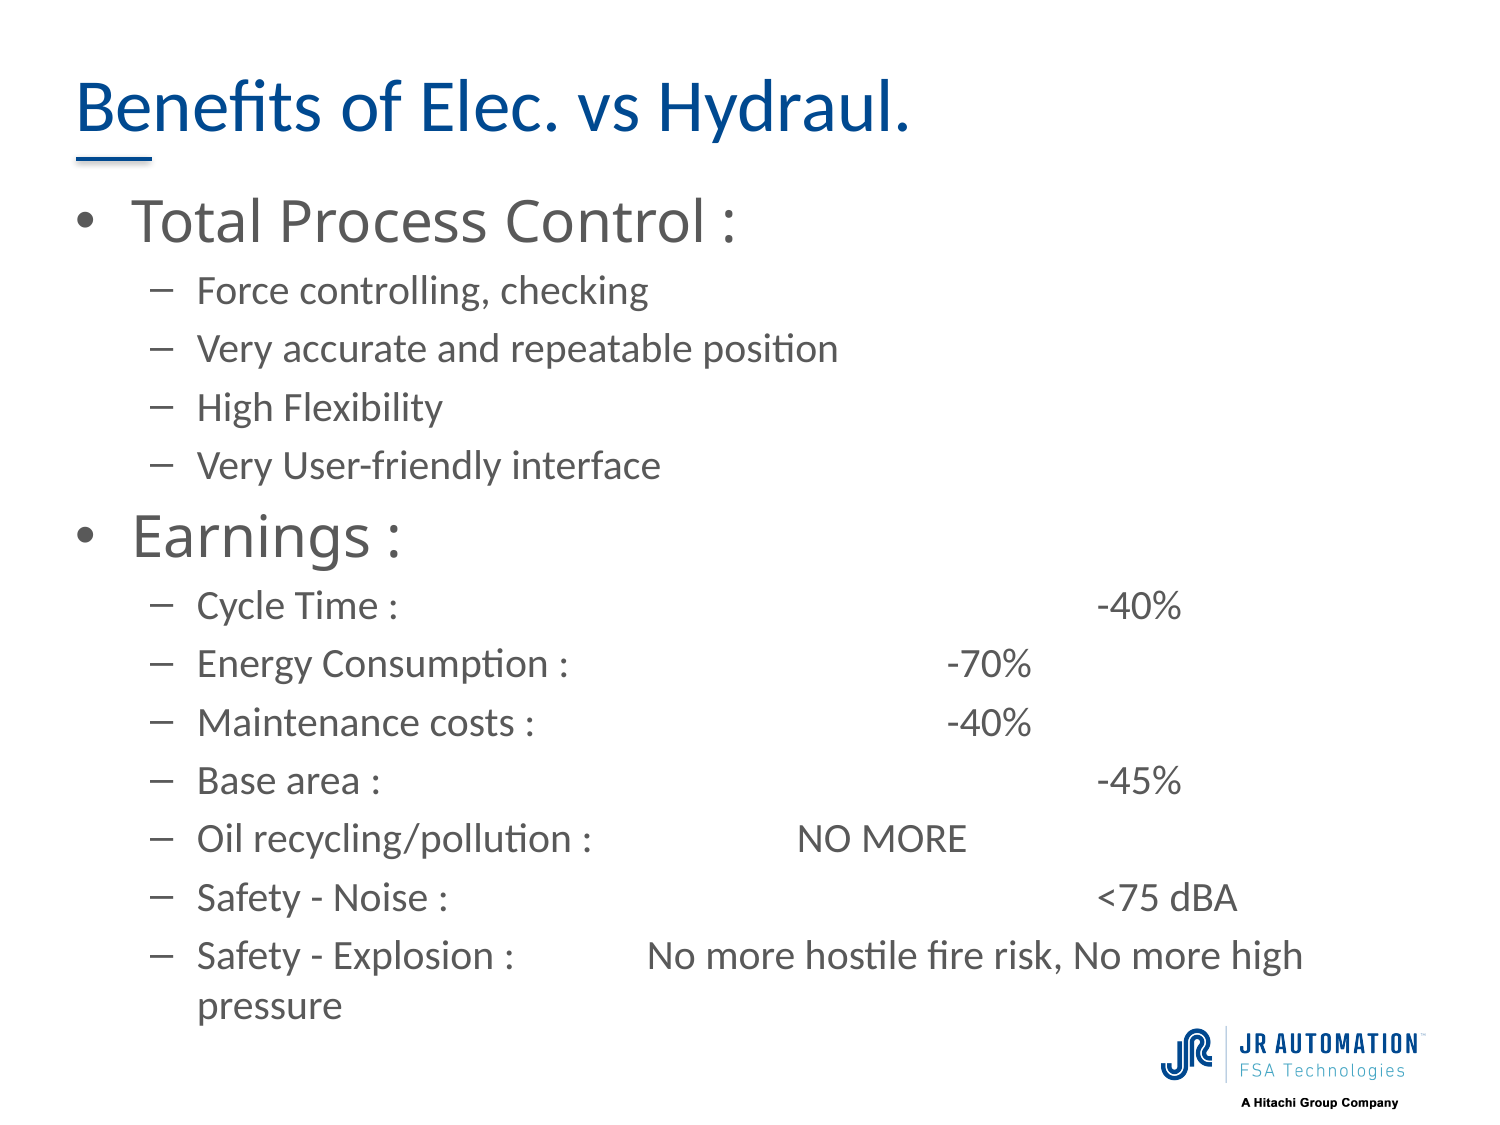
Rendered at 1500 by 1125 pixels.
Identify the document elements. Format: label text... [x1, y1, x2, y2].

picture [1147, 1012, 1439, 1115]
title Benefits of Elec. vs Hydraul. [75, 45, 1425, 147]
list Total Process Control : Force controlling, checking Very accurate and repeatable position High Flexibility Very User-friendly interface Earnings : Cycle Time : -40% Energy Consumption : -70% Maintenance costs : -40% Base area : -45% Oil recycling/pollution : NO MORE Safety - Noise : <75 dBA Safety - Explosion : No more hostile fire risk, No more high pressure [75, 184, 1425, 1005]
